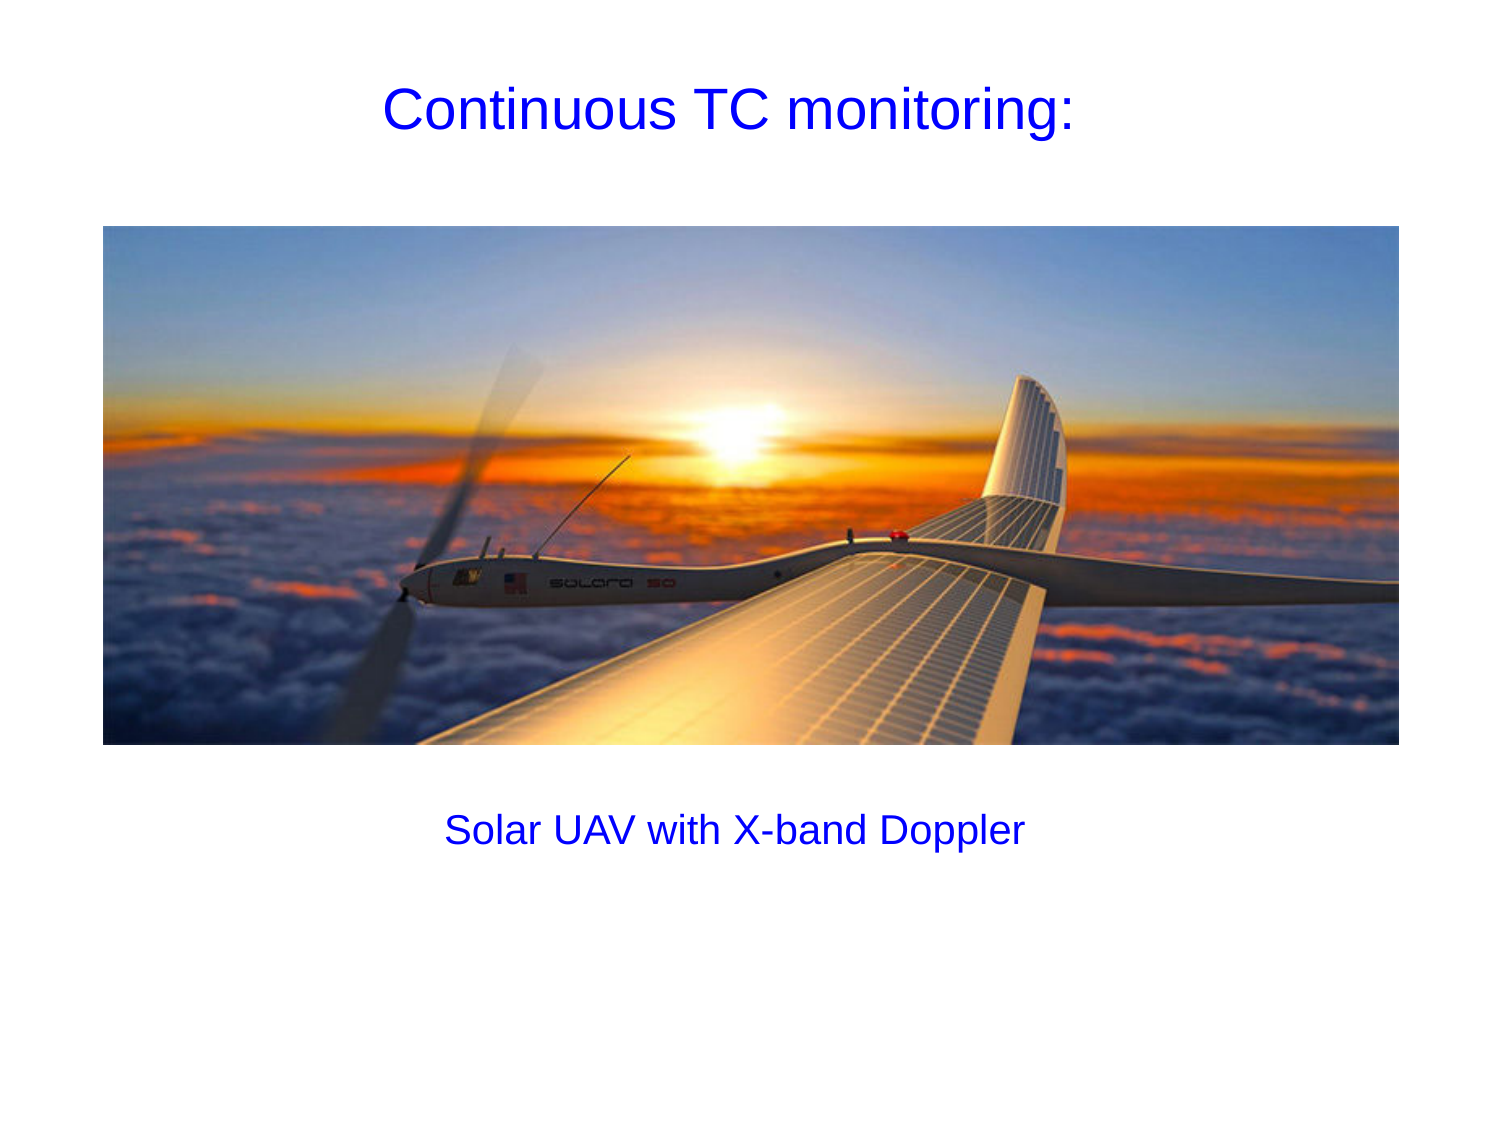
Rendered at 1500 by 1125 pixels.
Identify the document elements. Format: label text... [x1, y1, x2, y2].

text_box Solar UAV with X-band Doppler [132, 795, 1338, 861]
text_box Continuous TC monitoring: [121, 63, 1338, 149]
picture [103, 226, 1399, 745]
